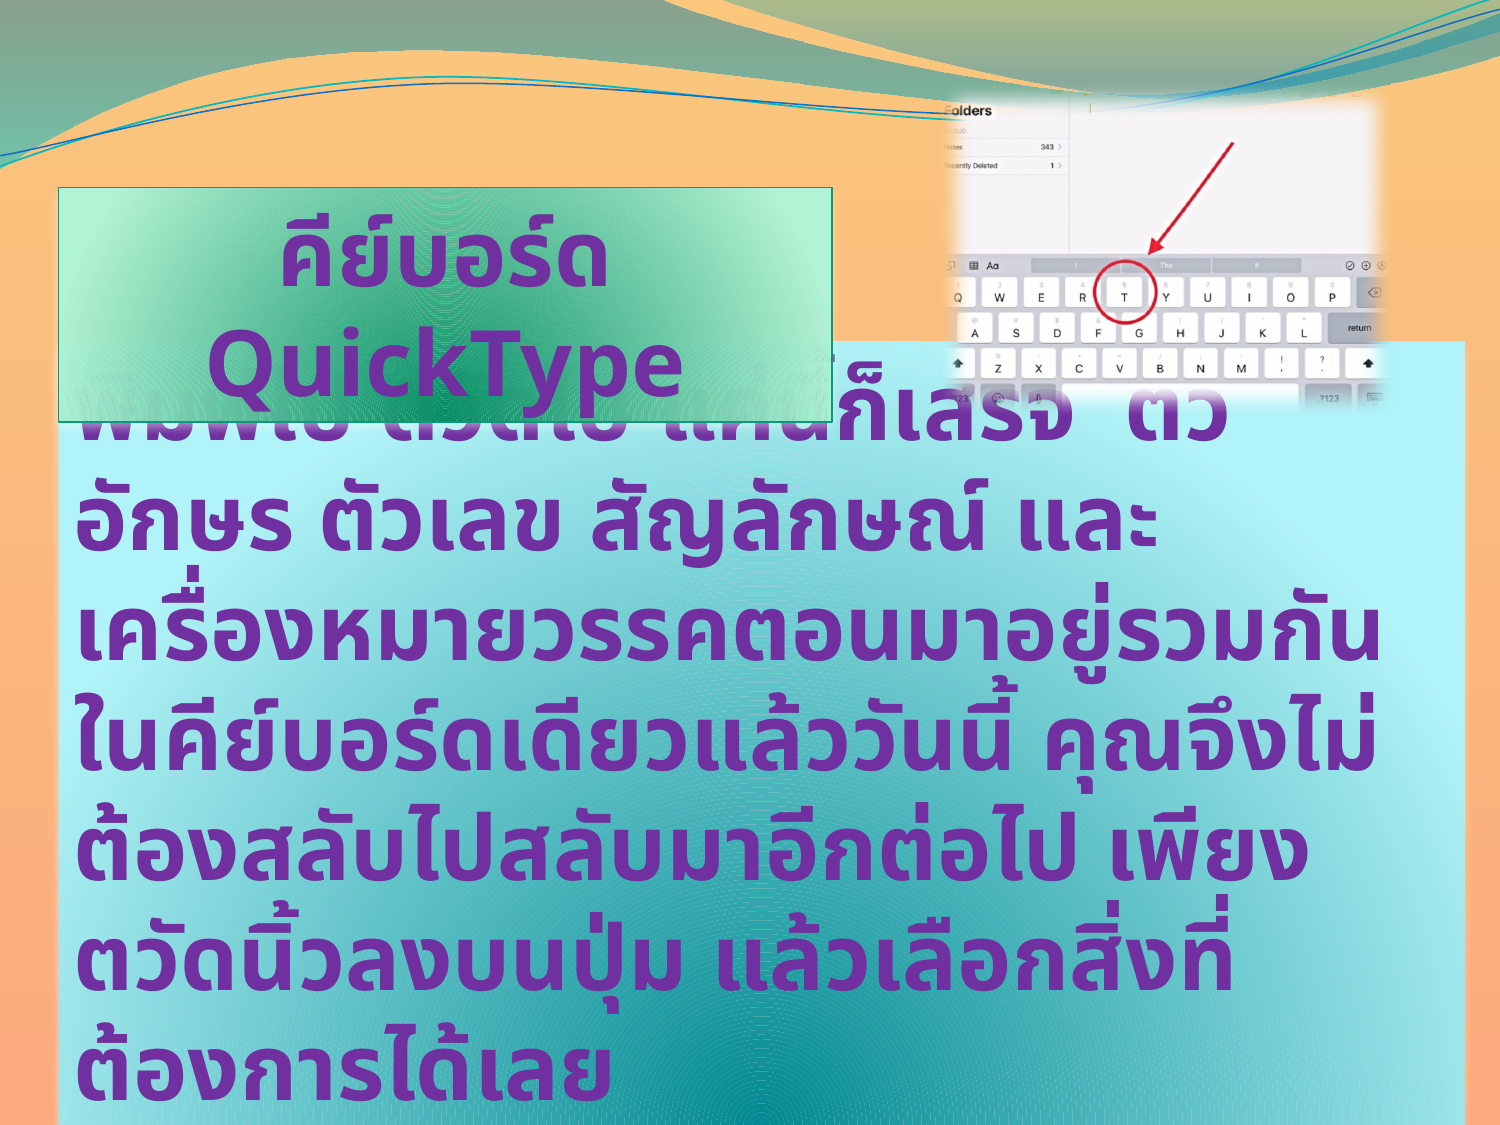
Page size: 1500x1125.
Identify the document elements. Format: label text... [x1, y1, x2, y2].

text_box คีย์บอร์ด QuickType [58, 187, 833, 423]
picture [937, 81, 1395, 418]
text_box พิมพ์ไป ตวัดไป แค่นี้ก็เสร็จ ตัวอักษร ตัวเลข สัญลักษณ์ และเครื่องหมายวรรคตอนมาอยู่รวมกันในคีย์บอร์ดเดียวแล้ววันนี้ คุณจึงไม่ต้องสลับไปสลับมาอีกต่อไป เพียงตวัดนิ้วลงบนปุ่ม แล้วเลือกสิ่งที่ต้องการได้เลย [58, 341, 1465, 1125]
